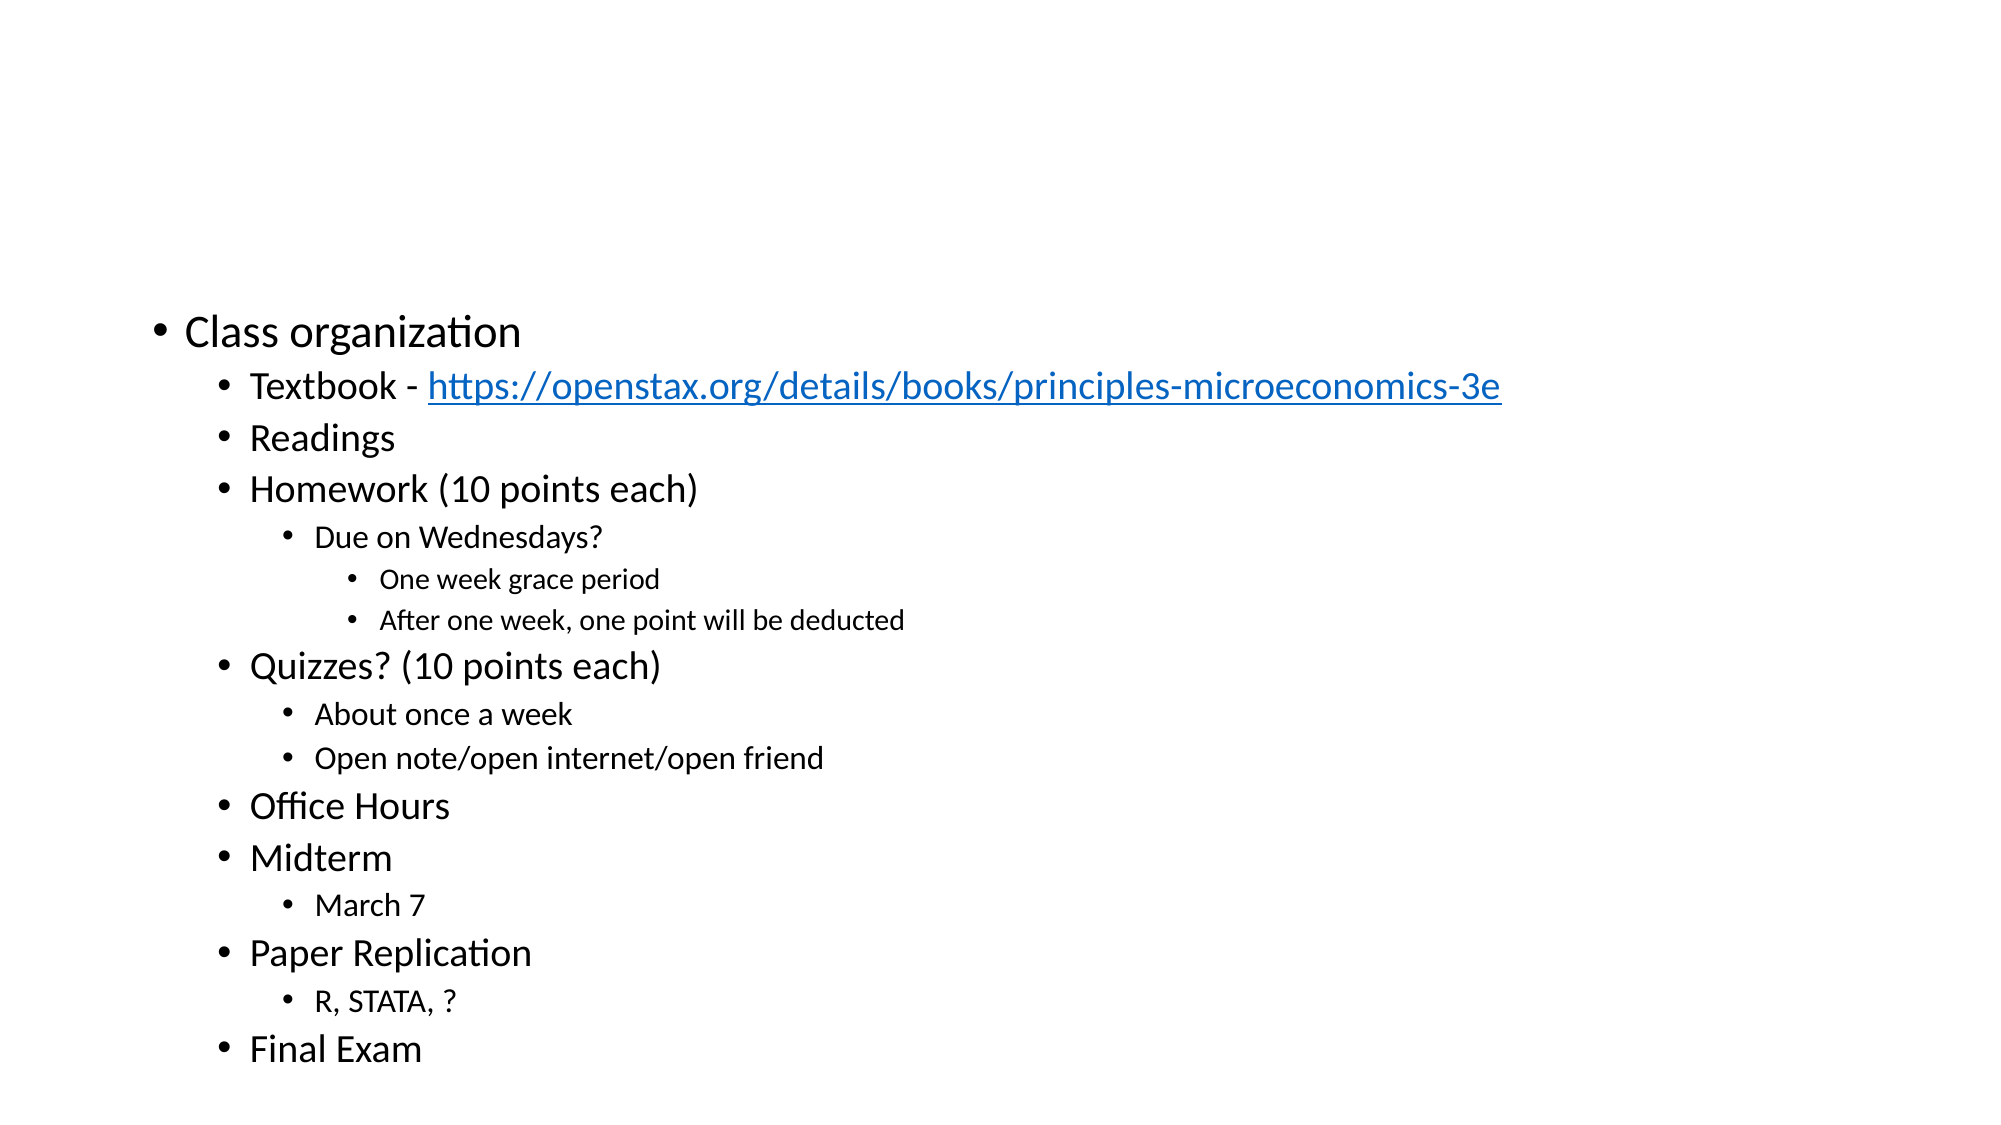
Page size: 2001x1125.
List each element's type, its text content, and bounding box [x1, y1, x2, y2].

list Class organization Textbook - https://openstax.org/details/books/principles-microeconomics-3e Readings Homework (10 points each) Due on Wednesdays? One week grace period After one week, one point will be deducted Quizzes? (10 points each) About once a week Open note/open internet/open friend Office Hours Midterm March 7 Paper Replication R, STATA, ? Final Exam [137, 299, 1863, 1081]
